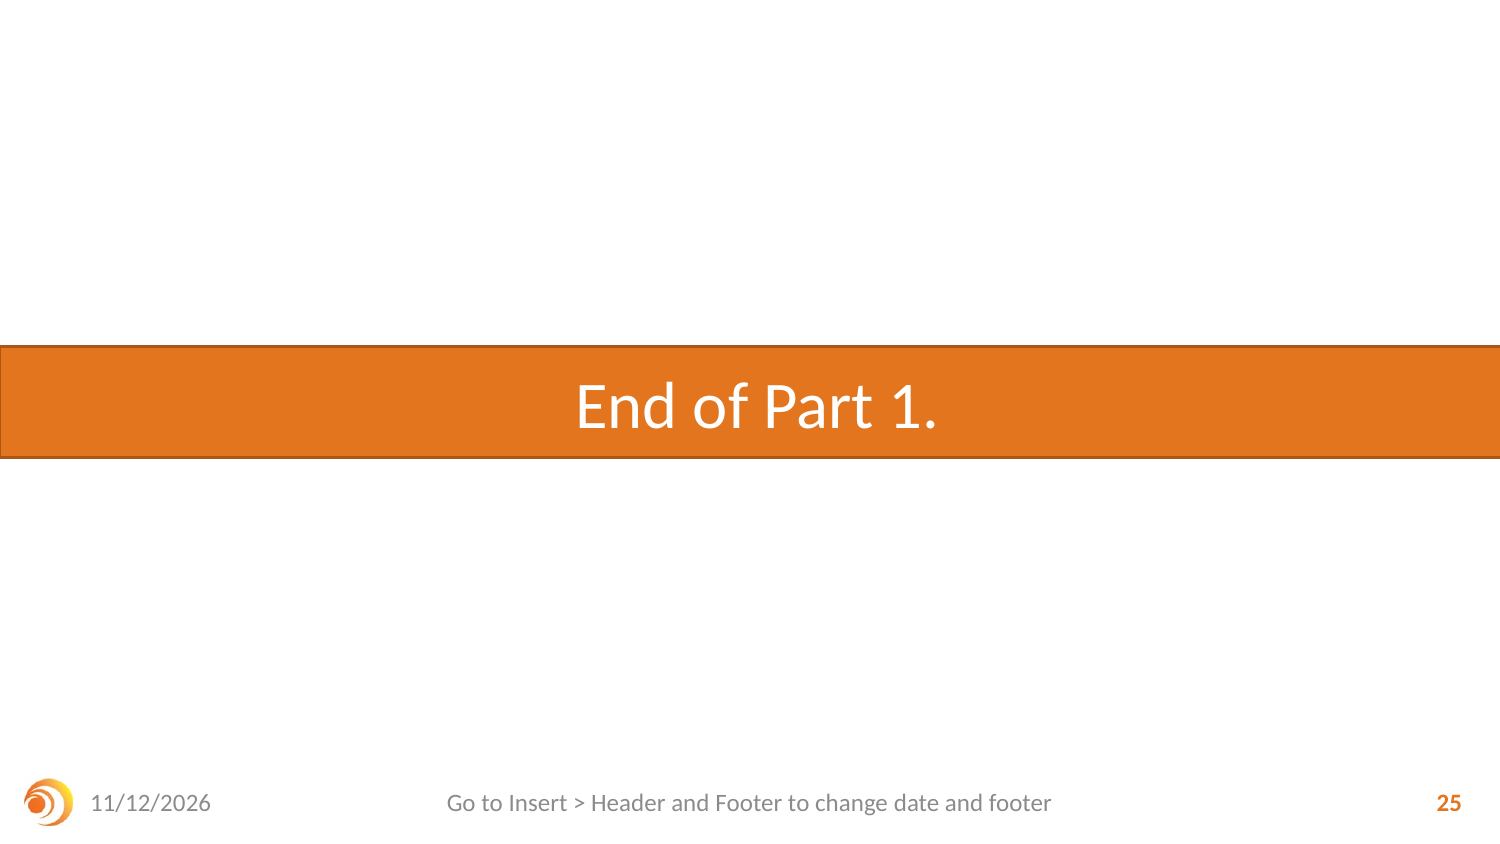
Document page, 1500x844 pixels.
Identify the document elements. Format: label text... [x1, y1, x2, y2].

footer Go to Insert > Header and Footer to change date and footer [372, 779, 1127, 824]
picture [24, 778, 74, 826]
title End of Part 1. [0, 345, 1500, 459]
slide_number 25 [1127, 779, 1478, 824]
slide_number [75, 779, 372, 824]
